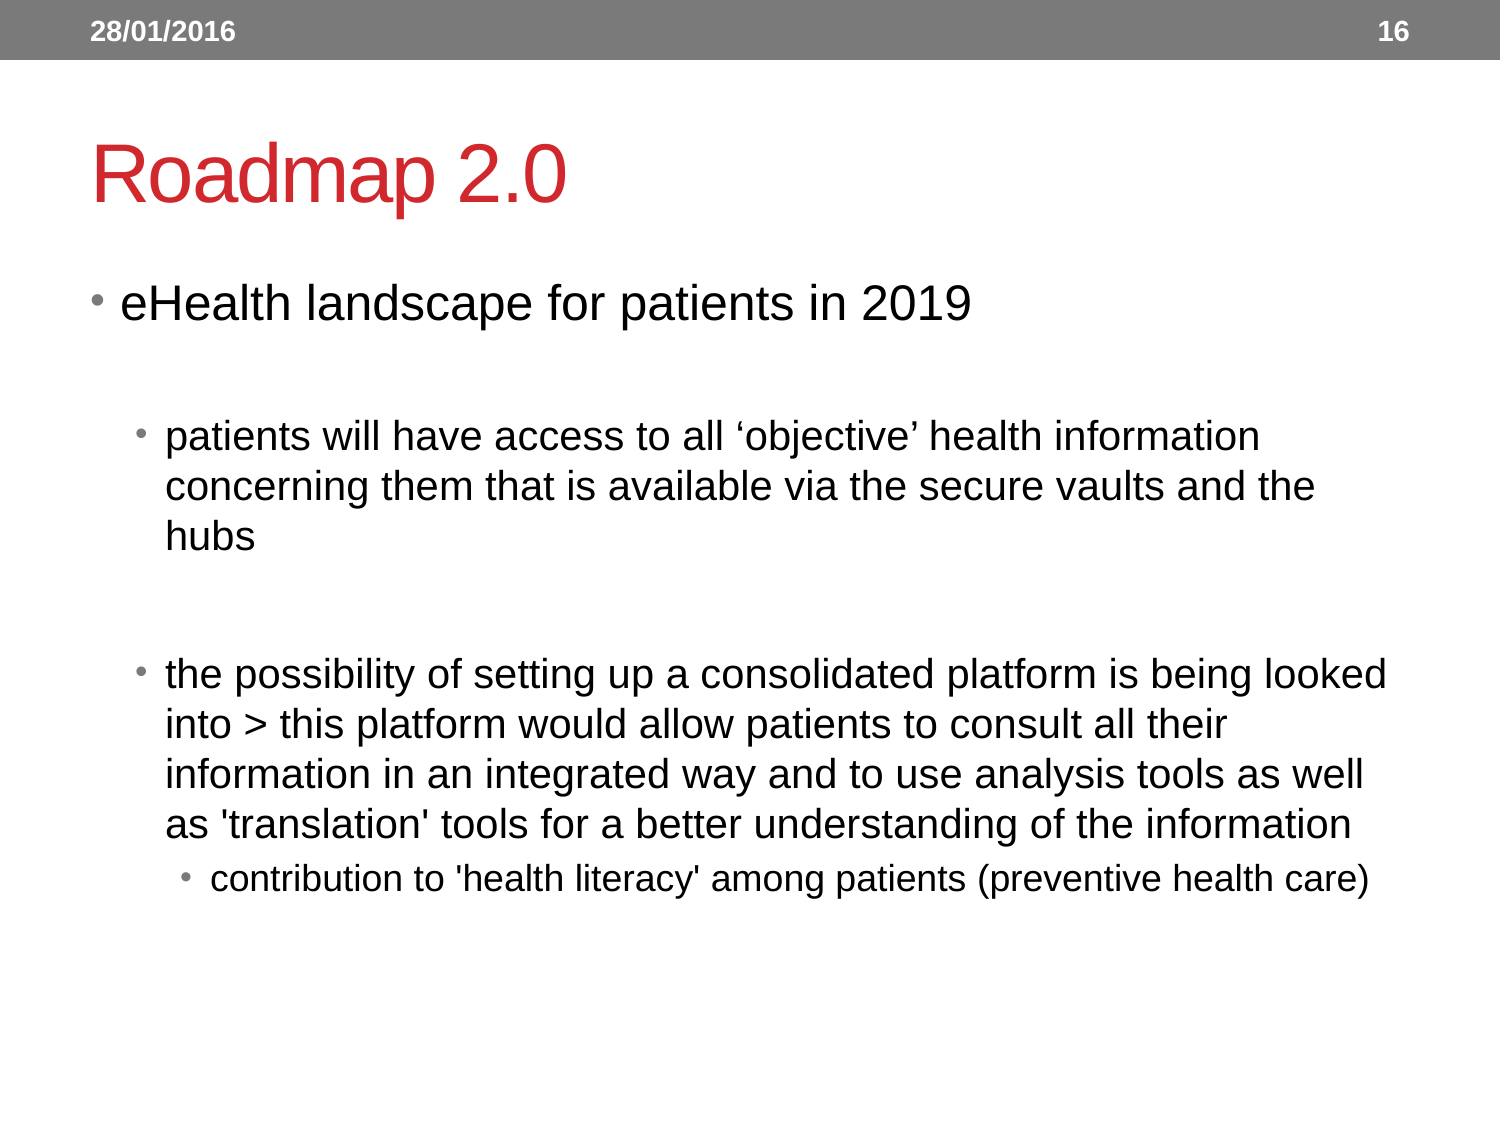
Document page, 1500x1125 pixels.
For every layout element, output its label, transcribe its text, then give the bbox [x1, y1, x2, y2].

list eHealth landscape for patients in 2019 patients will have access to all ‘objective’ health information concerning them that is available via the secure vaults and the hubs the possibility of setting up a consolidated platform is being looked into > this platform would allow patients to consult all their information in an integrated way and to use analysis tools as well as 'translation' tools for a better understanding of the information contribution to 'health literacy' among patients (preventive health care) [75, 262, 1425, 1063]
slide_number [75, 3, 550, 57]
slide_number 16 [1250, 3, 1425, 57]
title Roadmap 2.0 [75, 87, 1425, 250]
